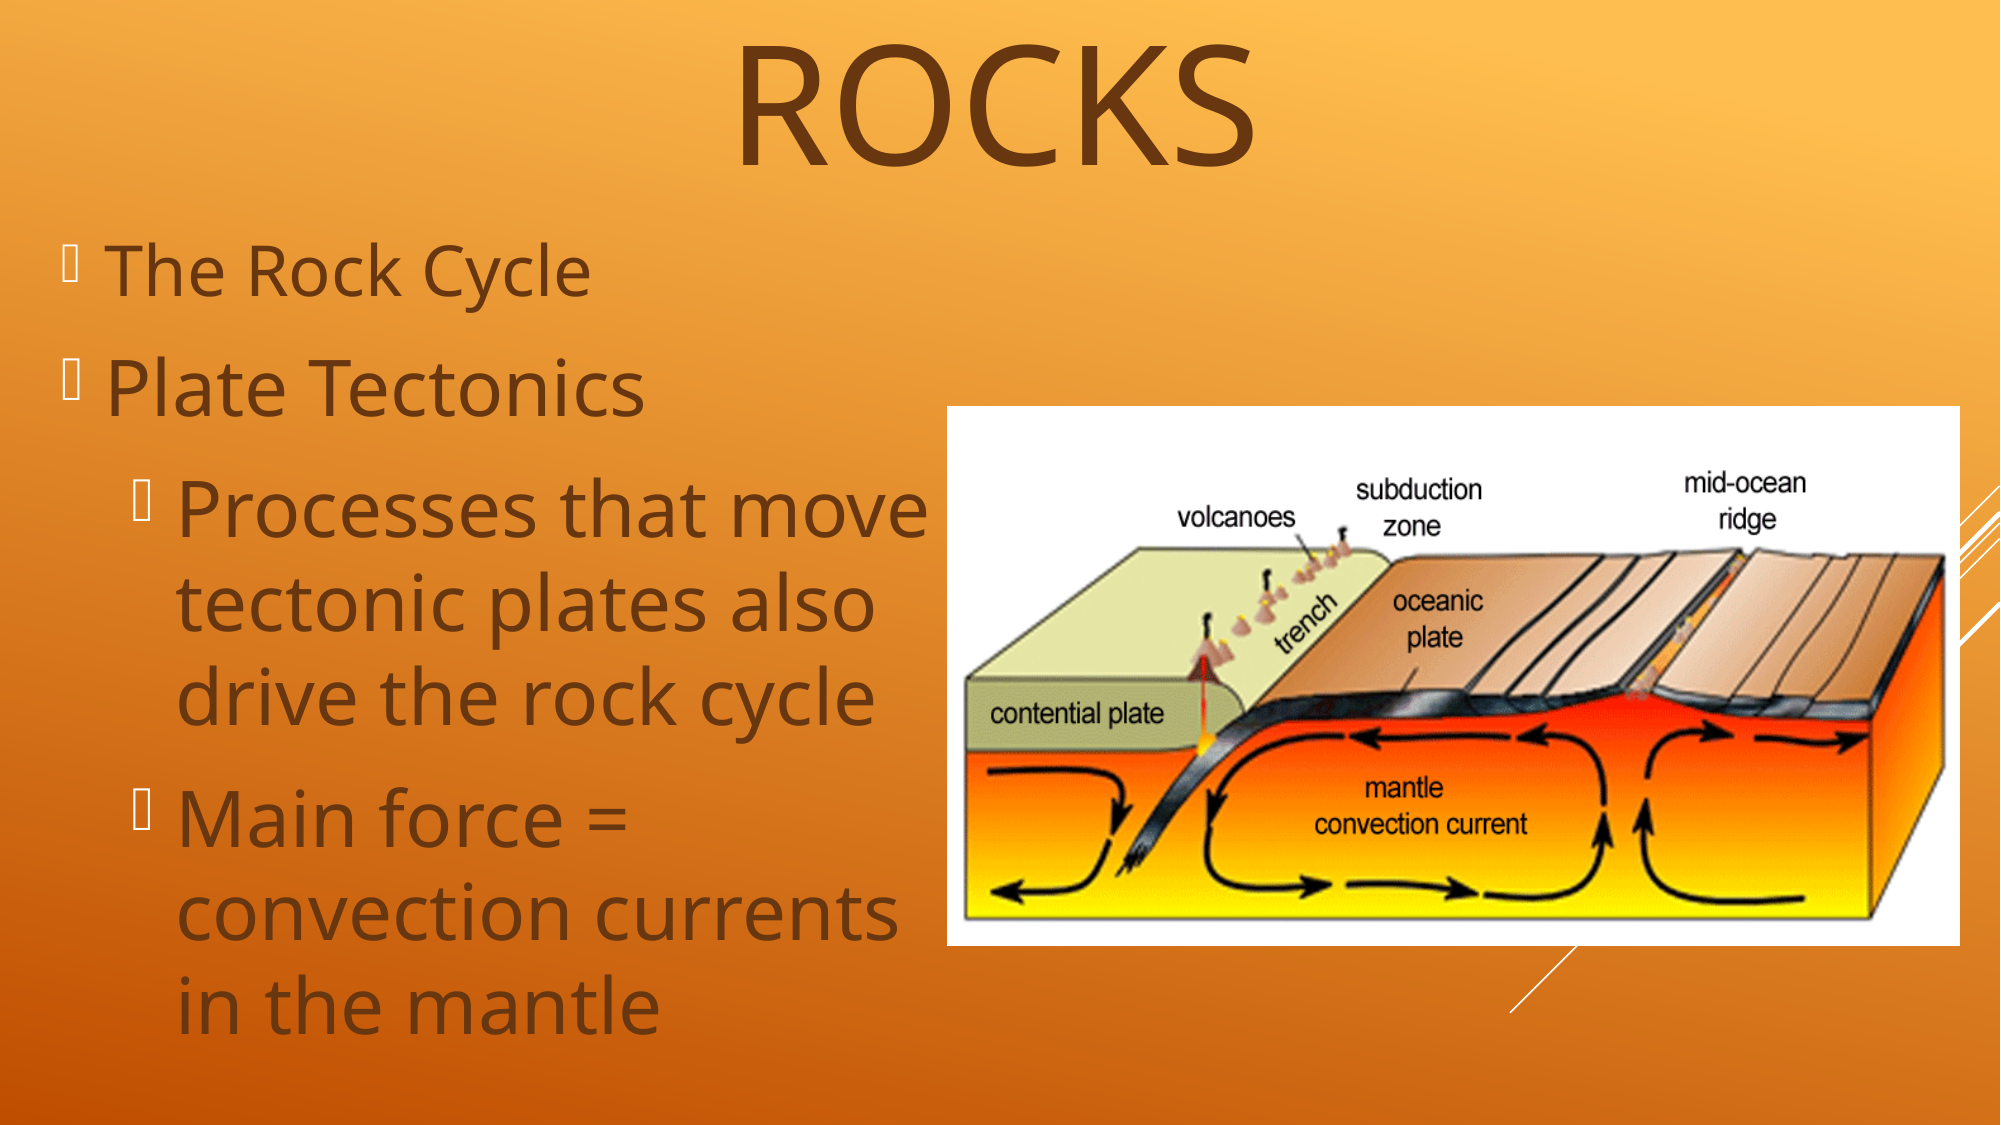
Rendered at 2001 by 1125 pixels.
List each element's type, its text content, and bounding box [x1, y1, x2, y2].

text_box The Rock Cycle Plate Tectonics Processes that move tectonic plates also drive the rock cycle Main force = convection currents in the mantle [45, 218, 994, 1074]
title Rocks [80, 47, 1908, 150]
picture [947, 406, 1960, 946]
